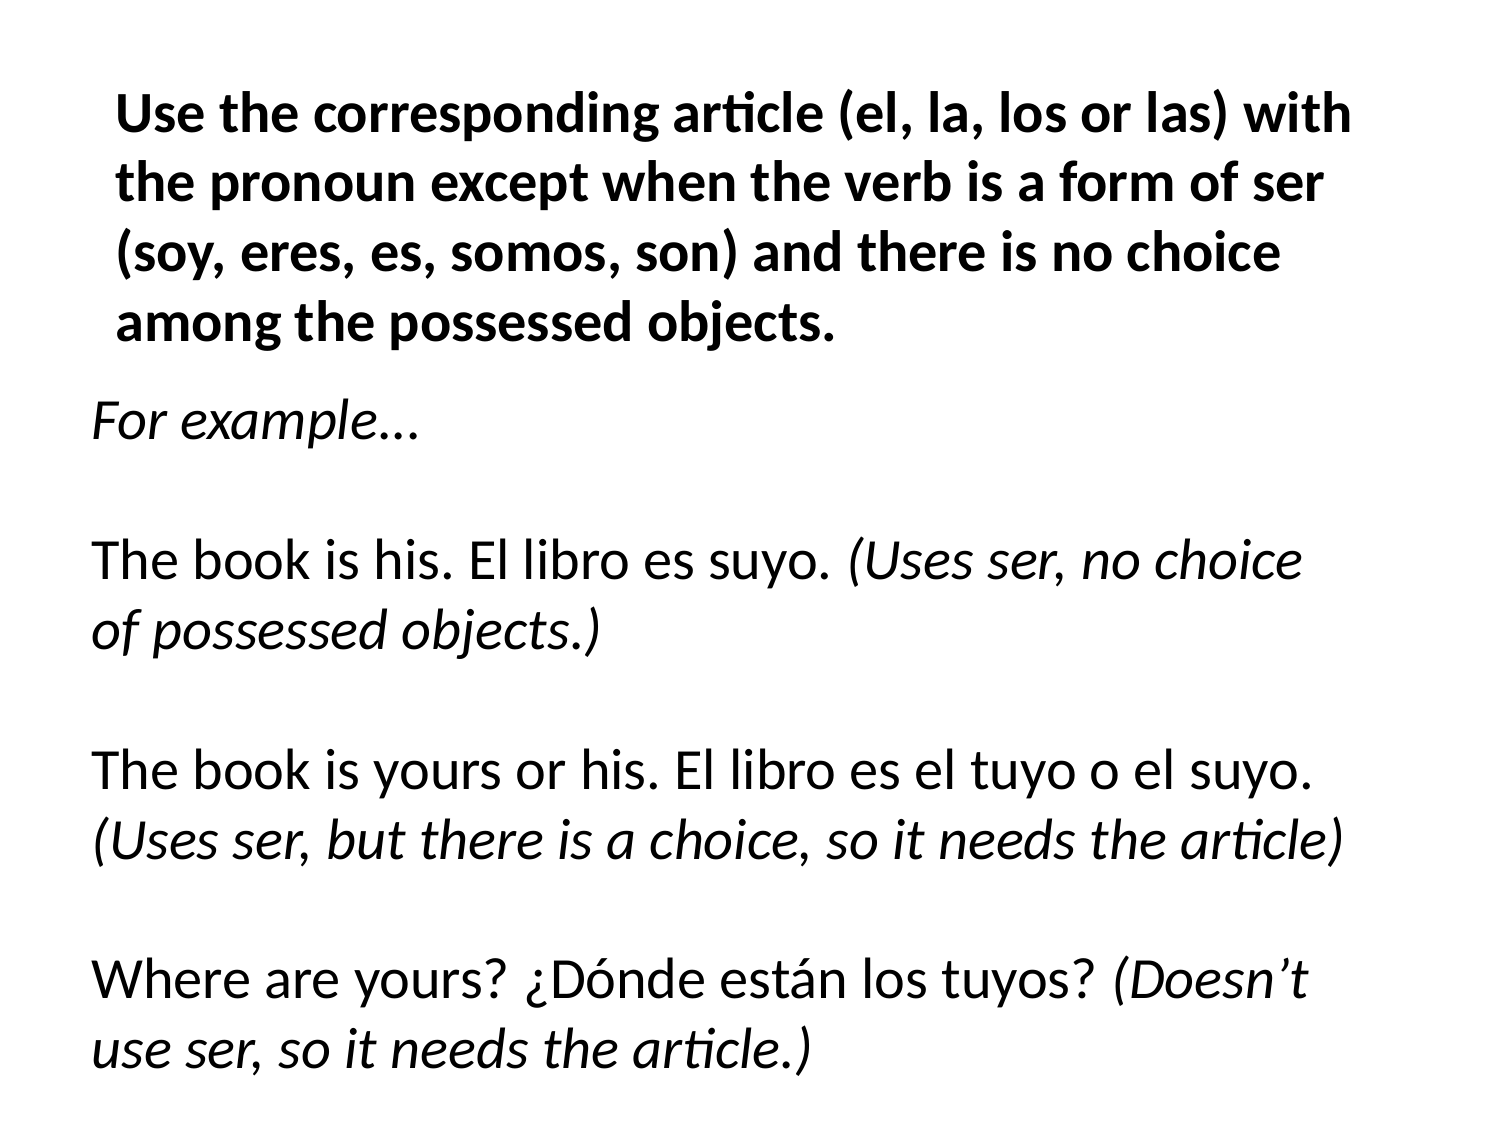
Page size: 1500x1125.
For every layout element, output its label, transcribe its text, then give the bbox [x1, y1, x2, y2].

text_box For example... The book is his. El libro es suyo. (Uses ser, no choice of possessed objects.) The book is yours or his. El libro es el tuyo o el suyo. (Uses ser, but there is a choice, so it needs the article) Where are yours? ¿Dónde están los tuyos? (Doesn’t use ser, so it needs the article.) [76, 373, 1365, 1088]
list Use the corresponding article (el, la, los or las) with the pronoun except when the verb is a form of ser (soy, eres, es, somos, son) and there is no choice among the possessed objects. [100, 66, 1412, 374]
